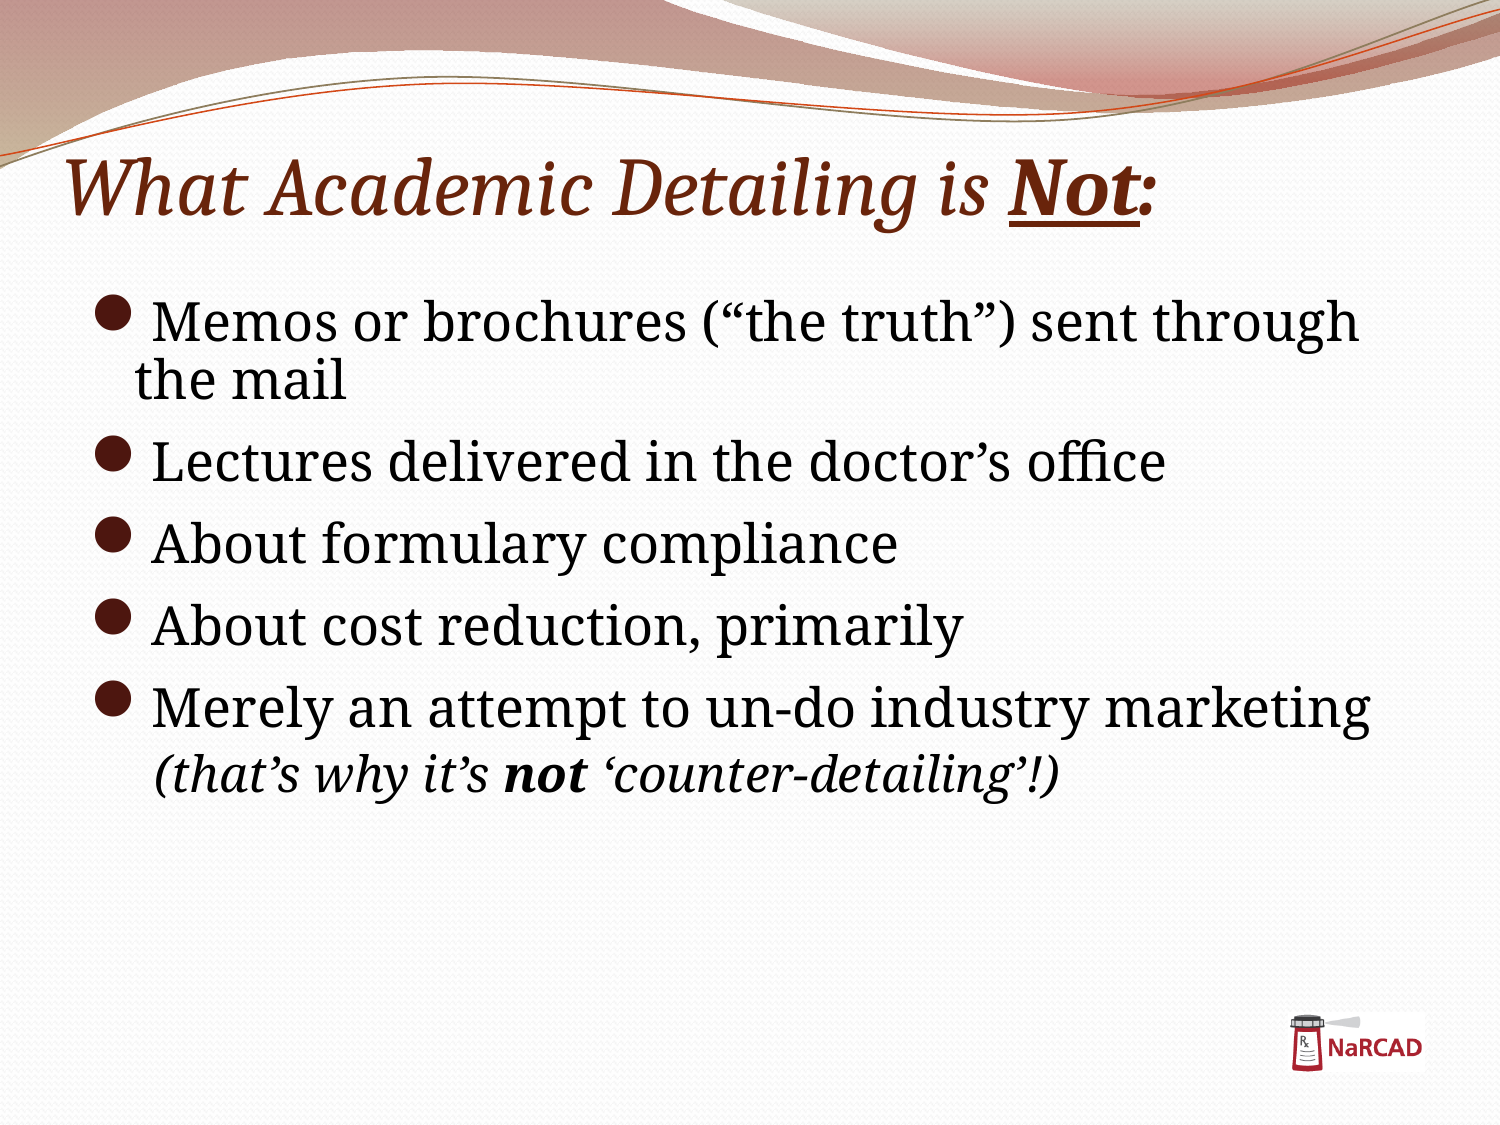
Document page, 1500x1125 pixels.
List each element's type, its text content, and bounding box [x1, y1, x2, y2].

list Memos or brochures (“the truth”) sent through the mail Lectures delivered in the doctor’s office About formulary compliance About cost reduction, primarily Merely an attempt to un-do industry marketing (that’s why it’s not ‘counter-detailing’!) [75, 287, 1425, 1030]
title What Academic Detailing is Not: [62, 45, 1500, 233]
picture [1287, 1030, 1425, 1072]
